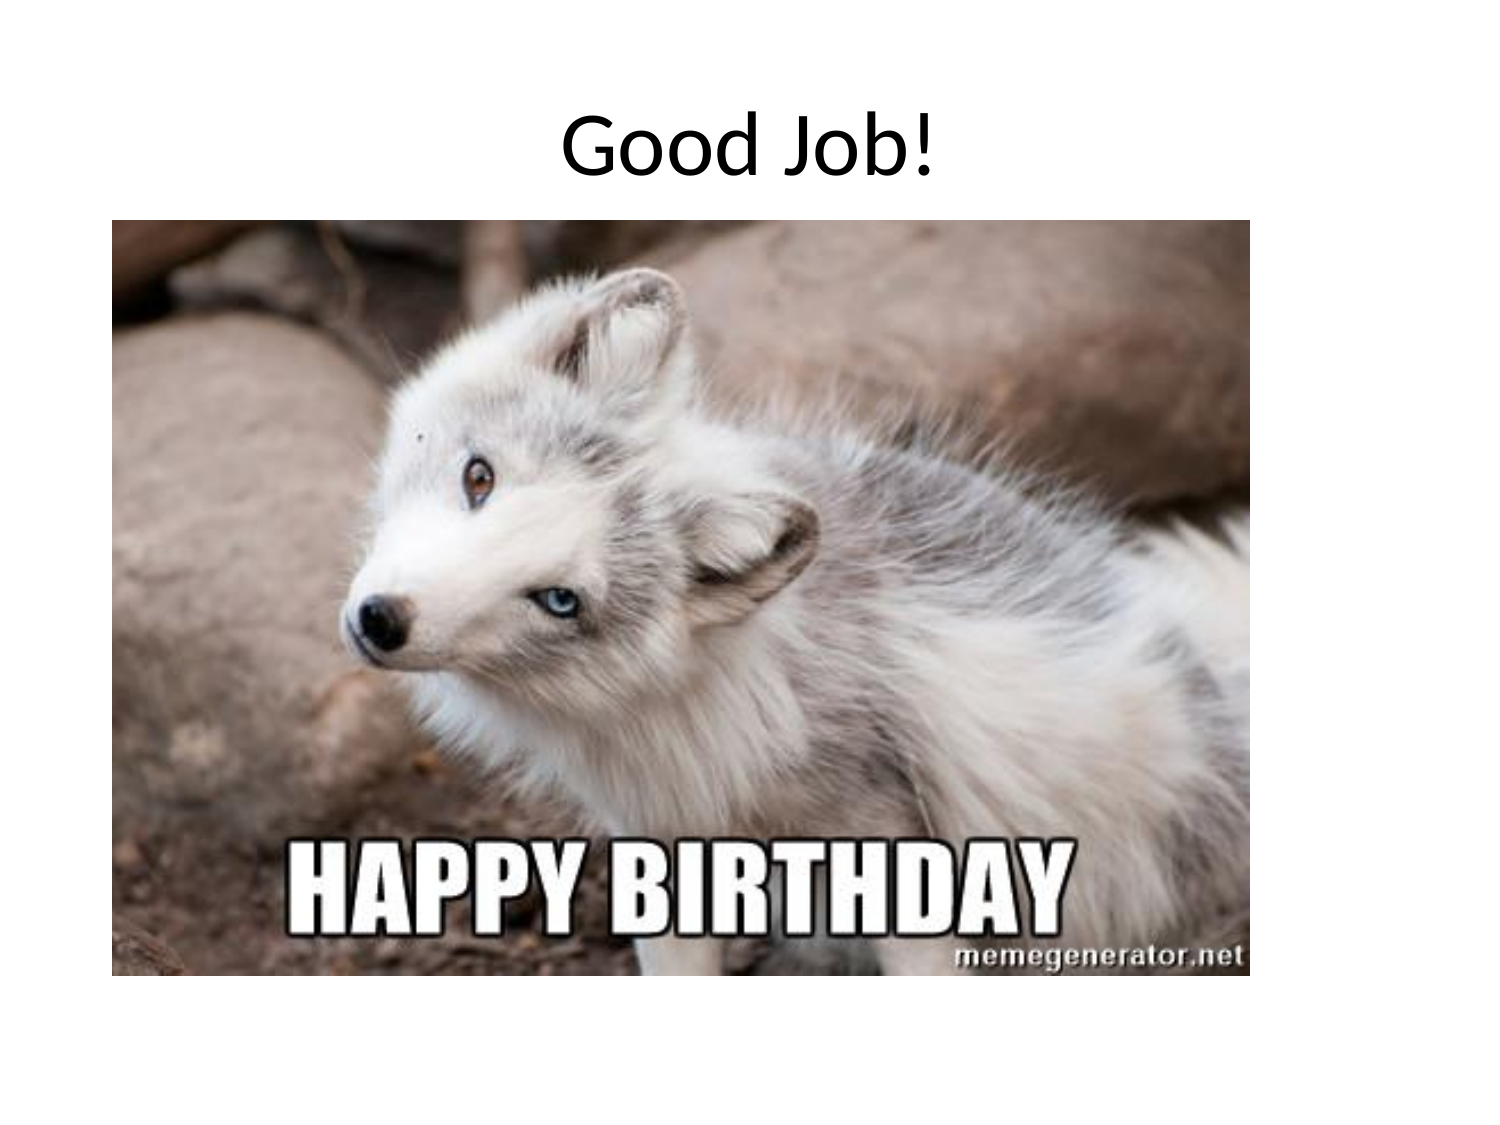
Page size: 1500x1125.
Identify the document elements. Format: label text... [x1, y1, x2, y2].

title Good Job! [75, 45, 1425, 233]
picture [112, 219, 1251, 976]
